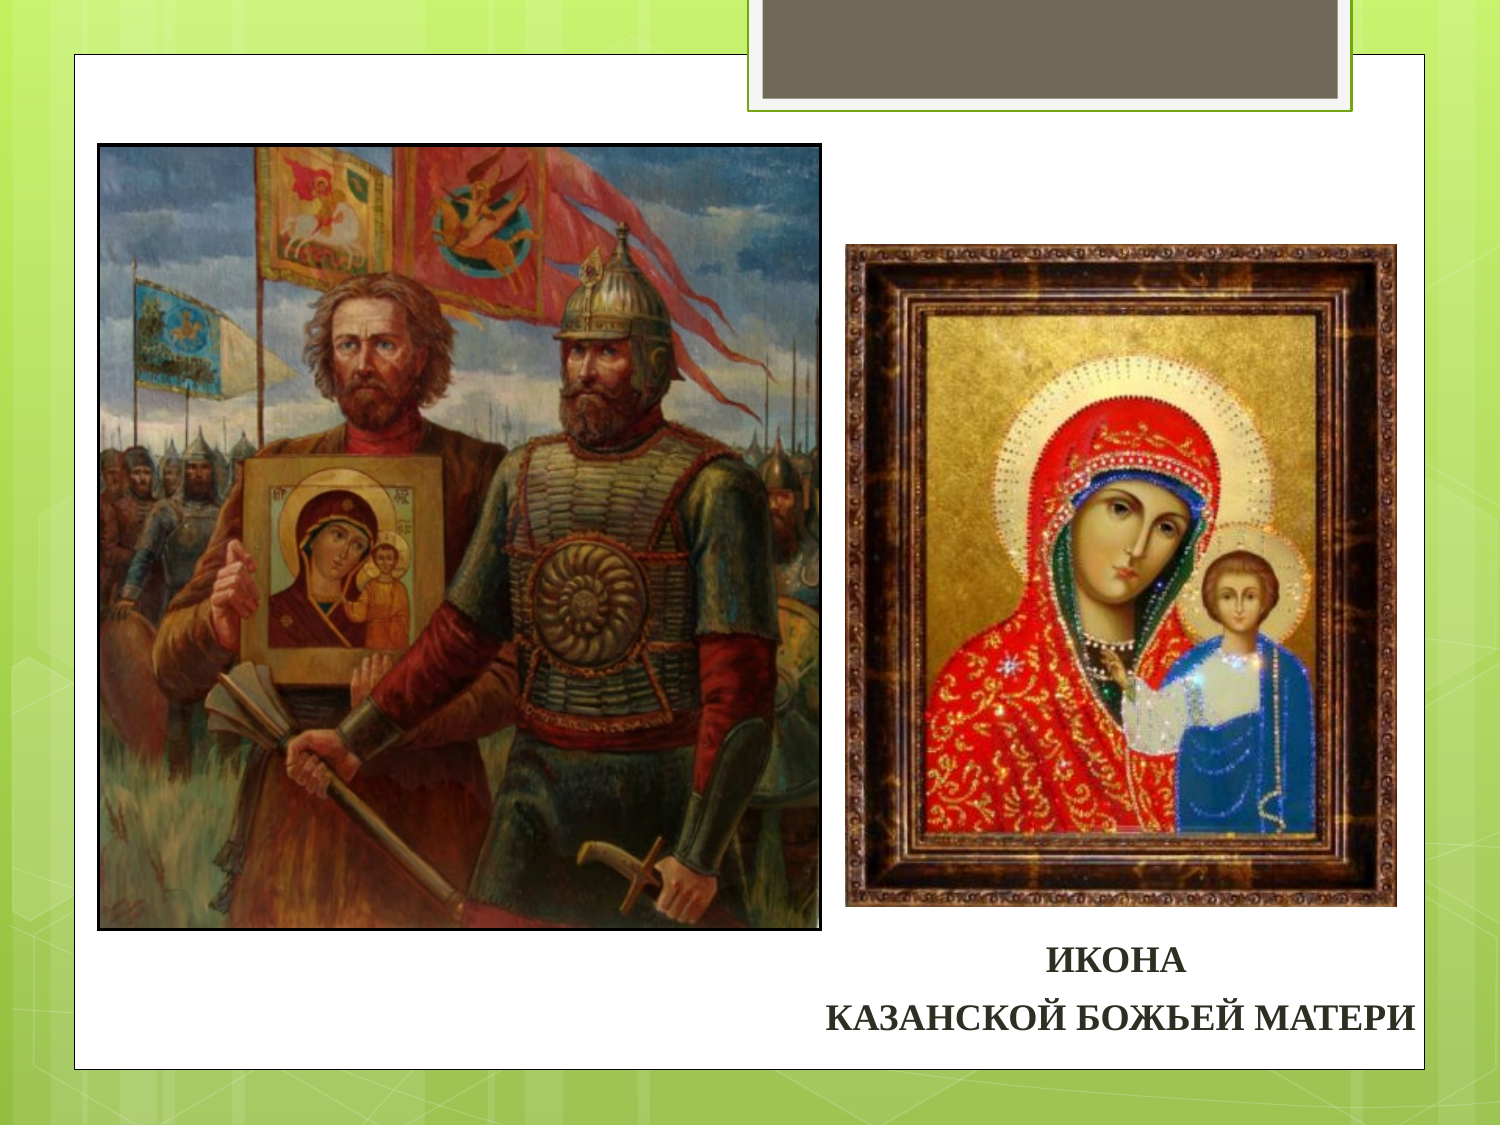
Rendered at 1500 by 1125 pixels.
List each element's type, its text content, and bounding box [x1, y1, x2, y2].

picture [100, 146, 820, 929]
picture [845, 243, 1397, 907]
text_box ИКОНА КАЗАНСКОЙ БОЖЬЕЙ МАТЕРИ [810, 927, 1432, 1045]
text_box [171, 1011, 1400, 1072]
